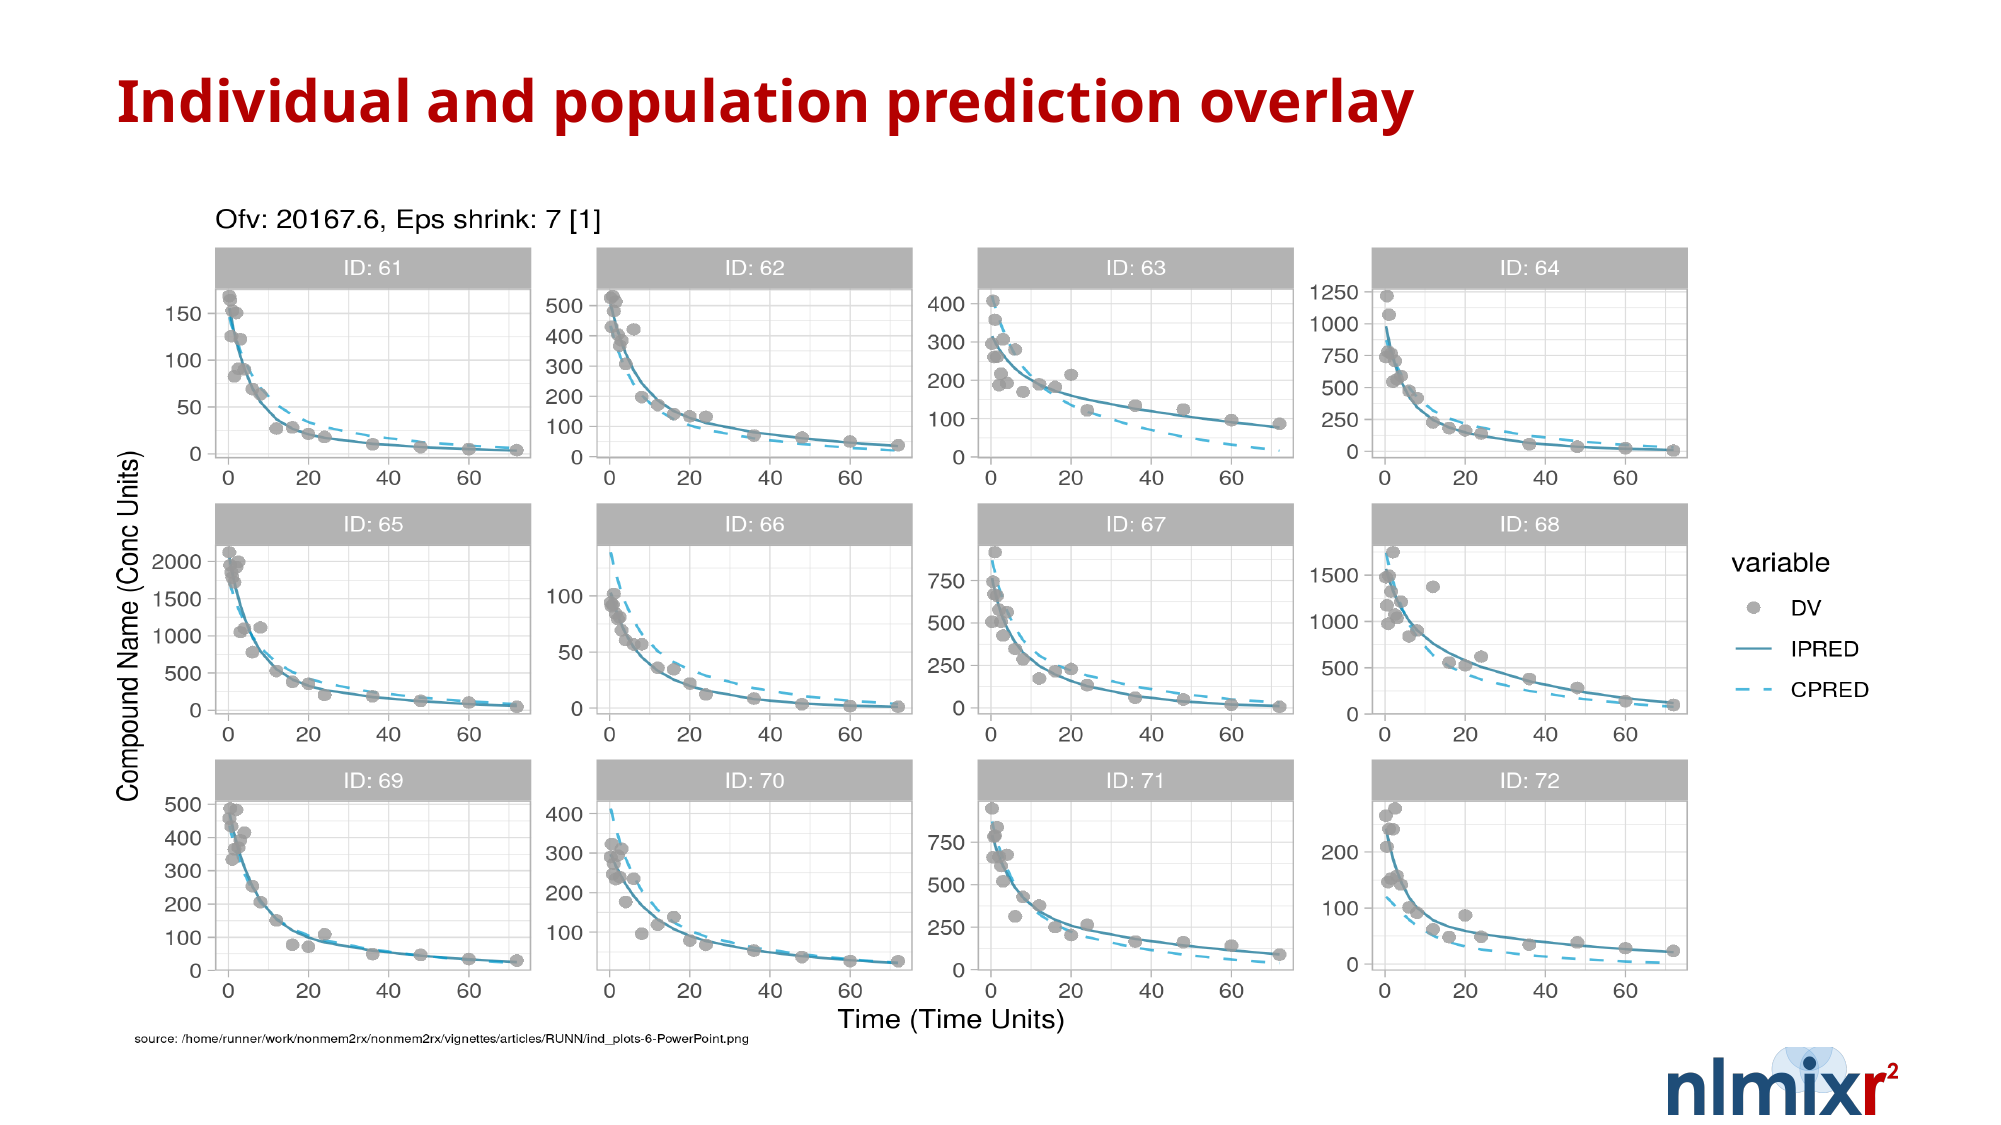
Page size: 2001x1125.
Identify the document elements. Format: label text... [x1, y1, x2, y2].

picture [1668, 1047, 1898, 1115]
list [102, 195, 1898, 1047]
title Individual and population prediction overlay [102, 18, 1898, 181]
